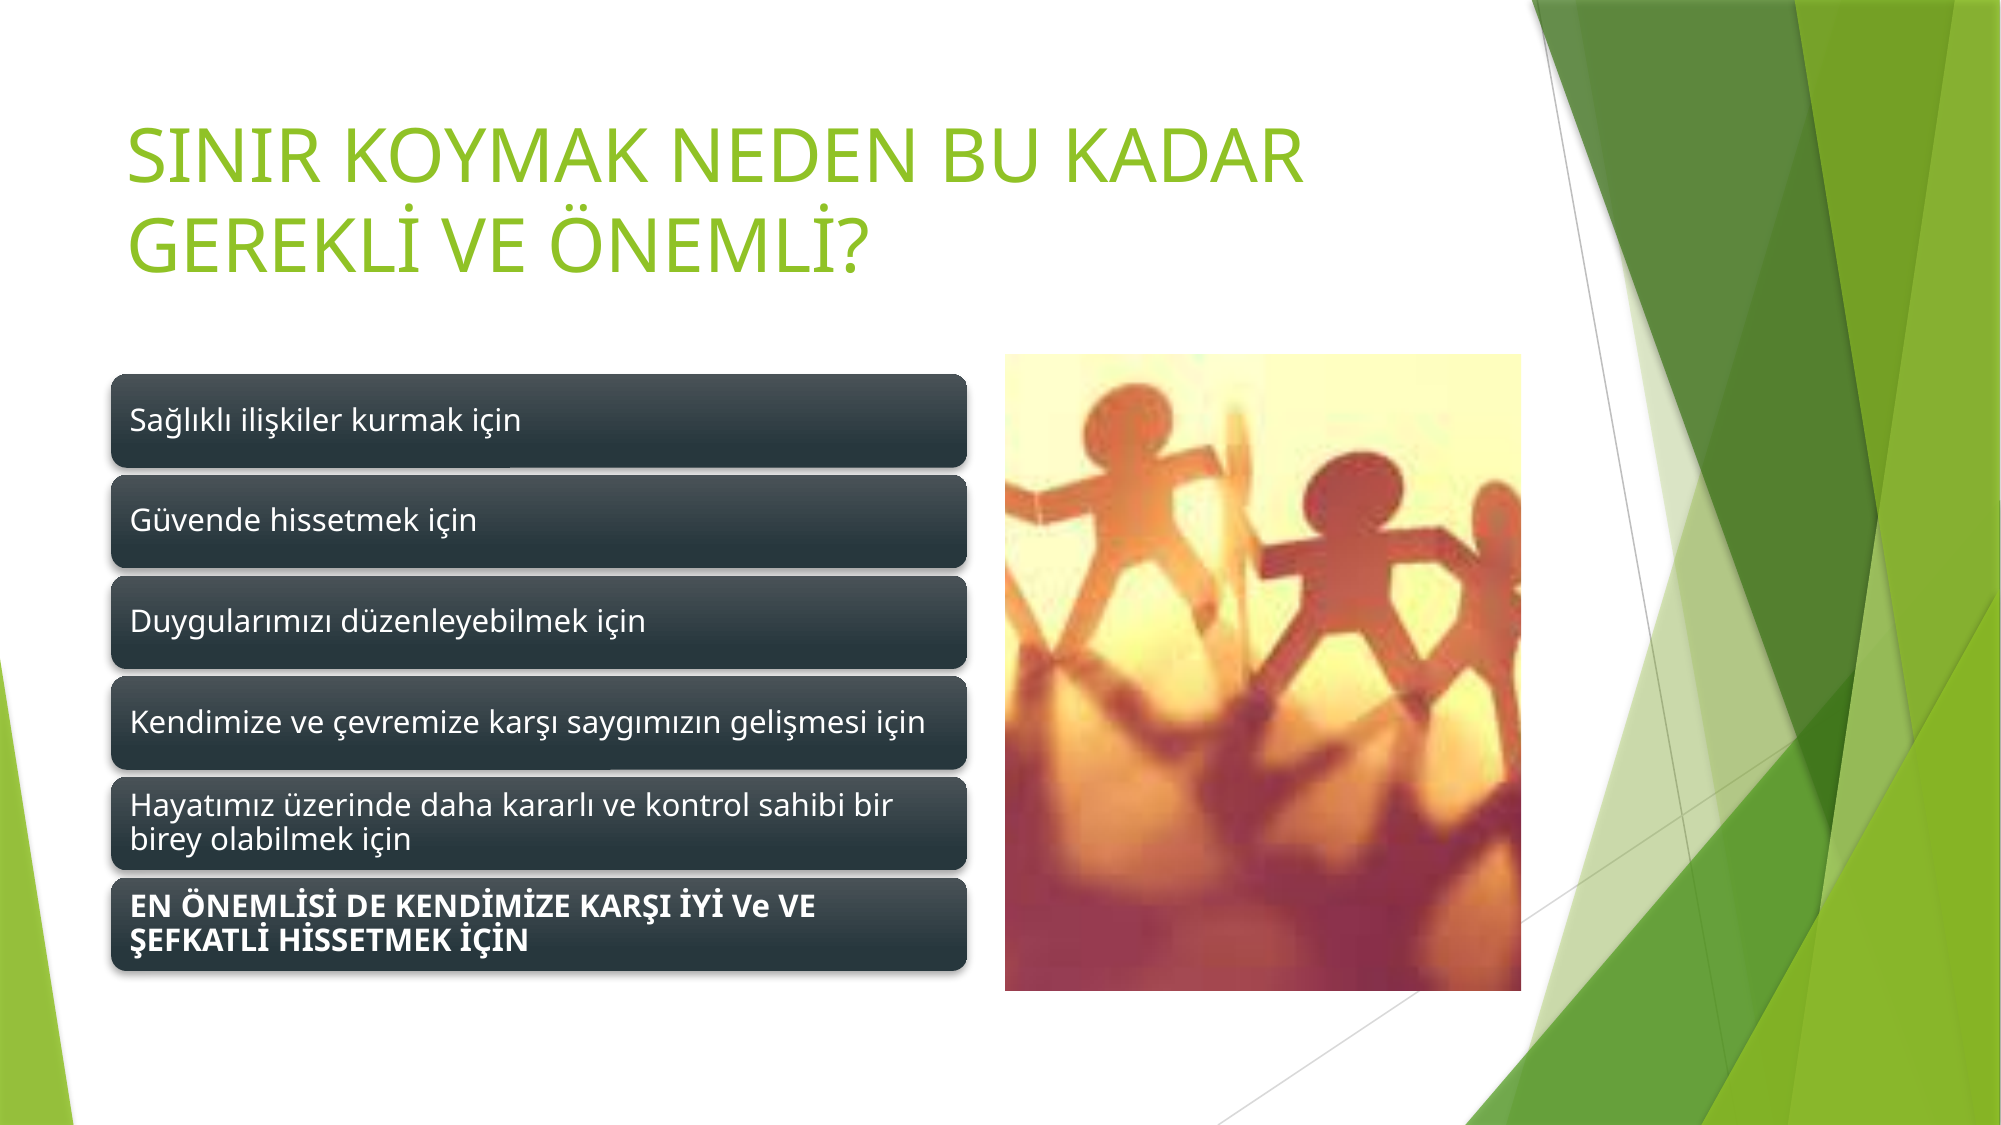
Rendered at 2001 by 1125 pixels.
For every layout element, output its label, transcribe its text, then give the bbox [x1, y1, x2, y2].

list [110, 353, 968, 992]
picture [1004, 353, 1522, 992]
title SINIR KOYMAK NEDEN BU KADAR GEREKLİ VE ÖNEMLİ? [111, 99, 1522, 317]
